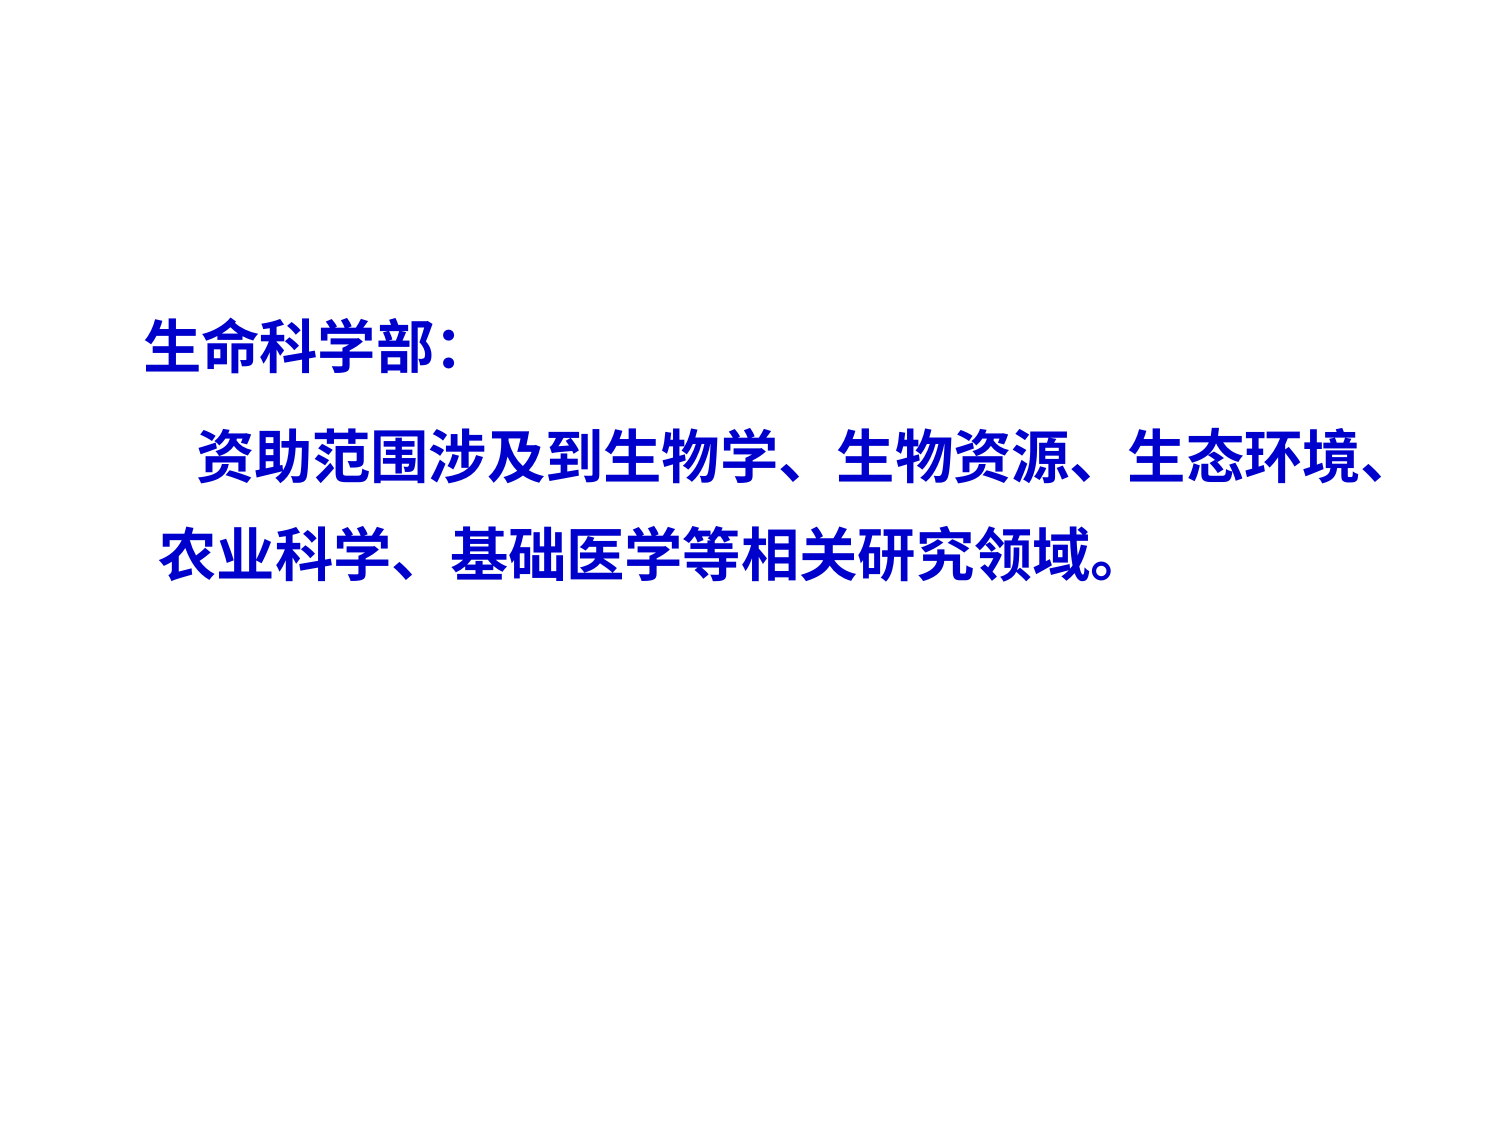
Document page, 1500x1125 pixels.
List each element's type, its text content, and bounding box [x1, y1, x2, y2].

list 生命科学部： 资助范围涉及到生物学、生物资源、生态环境、农业科学、基础医学等相关研究领域。 [87, 275, 1388, 675]
